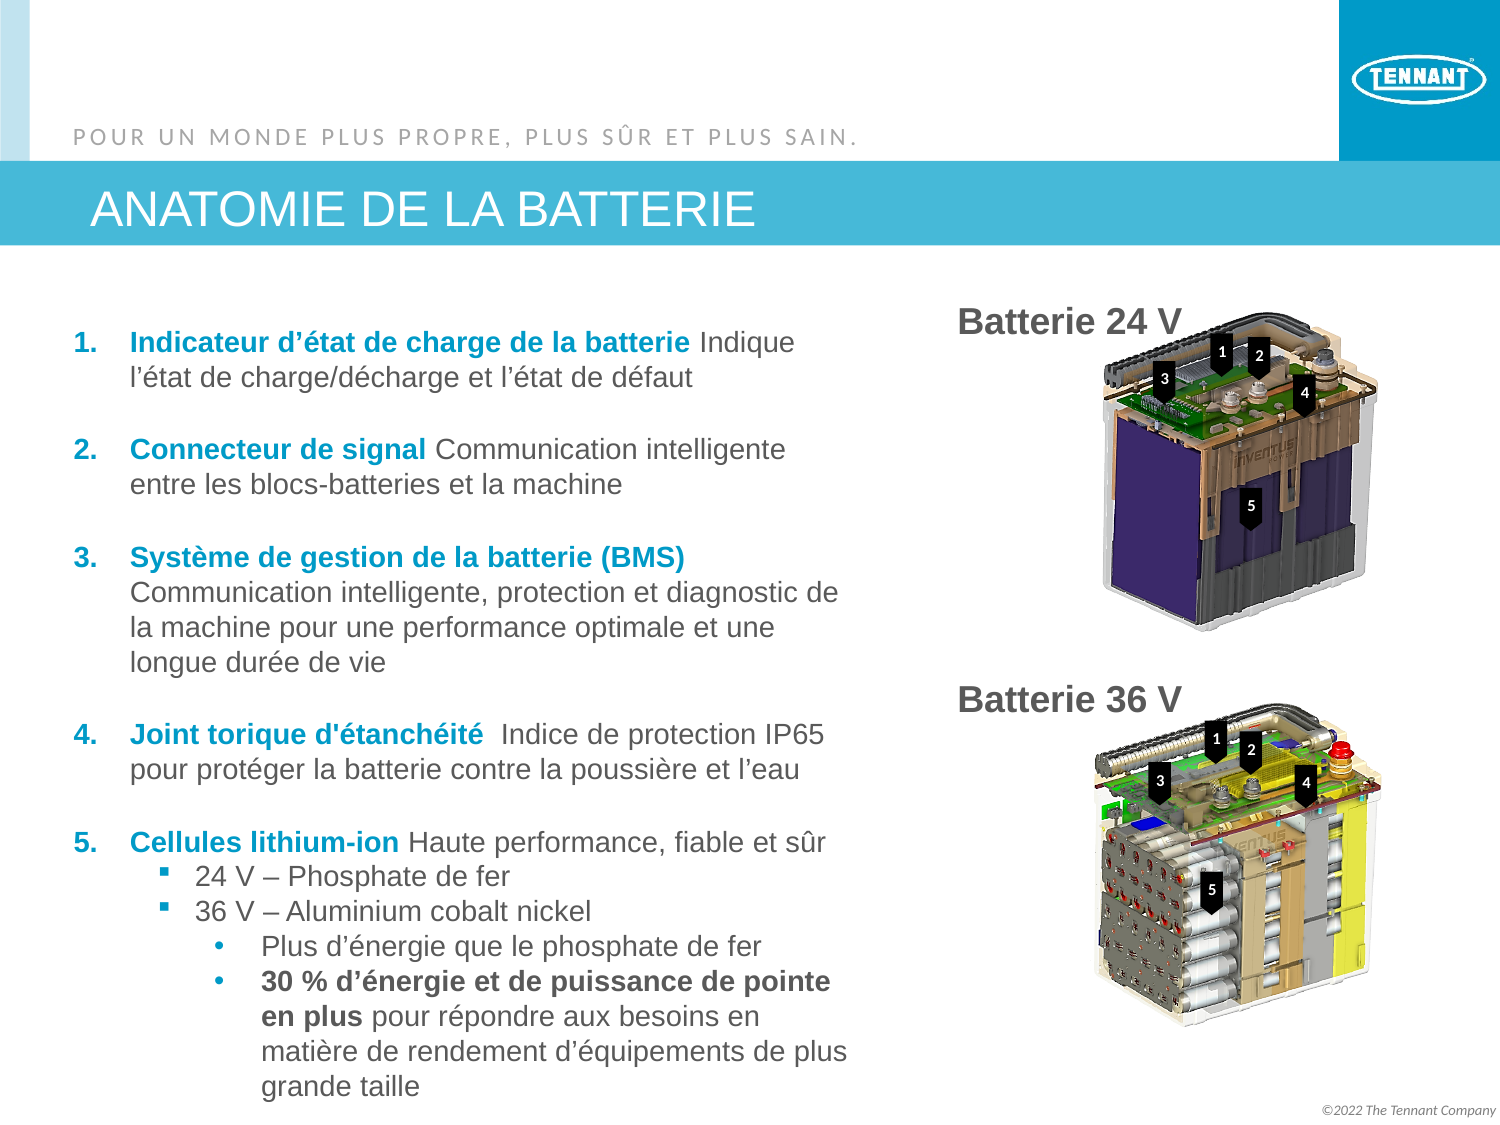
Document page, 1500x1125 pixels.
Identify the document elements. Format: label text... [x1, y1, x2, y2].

text_box Batterie 24 V [942, 289, 1214, 350]
picture [1352, 55, 1486, 104]
text_box Indicateur d’état de charge de la batterie Indique l’état de charge/décharge et l’état de défaut Connecteur de signal Communication intelligente entre les blocs-batteries et la machine Système de gestion de la batterie (BMS) Communication intelligente, protection et diagnostic de la machine pour une performance optimale et une longue durée de vie Joint torique d'étanchéité Indice de protection IP65 pour protéger la batterie contre la poussière et l’eau Cellules lithium-ion Haute performance, fiable et sûr 24 V – Phosphate de fer 36 V – Aluminium cobalt nickel Plus d’énergie que le phosphate de fer 30 % d’énergie et de puissance de pointe en plus pour répondre aux besoins en matière de rendement d’équipements de plus grande taille [29, 315, 867, 1110]
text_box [1086, 698, 1393, 1040]
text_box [1094, 308, 1385, 649]
title ANATOMIE DE LA BATTERIE [75, 161, 1425, 251]
text_box Batterie 36 V [942, 667, 1271, 728]
